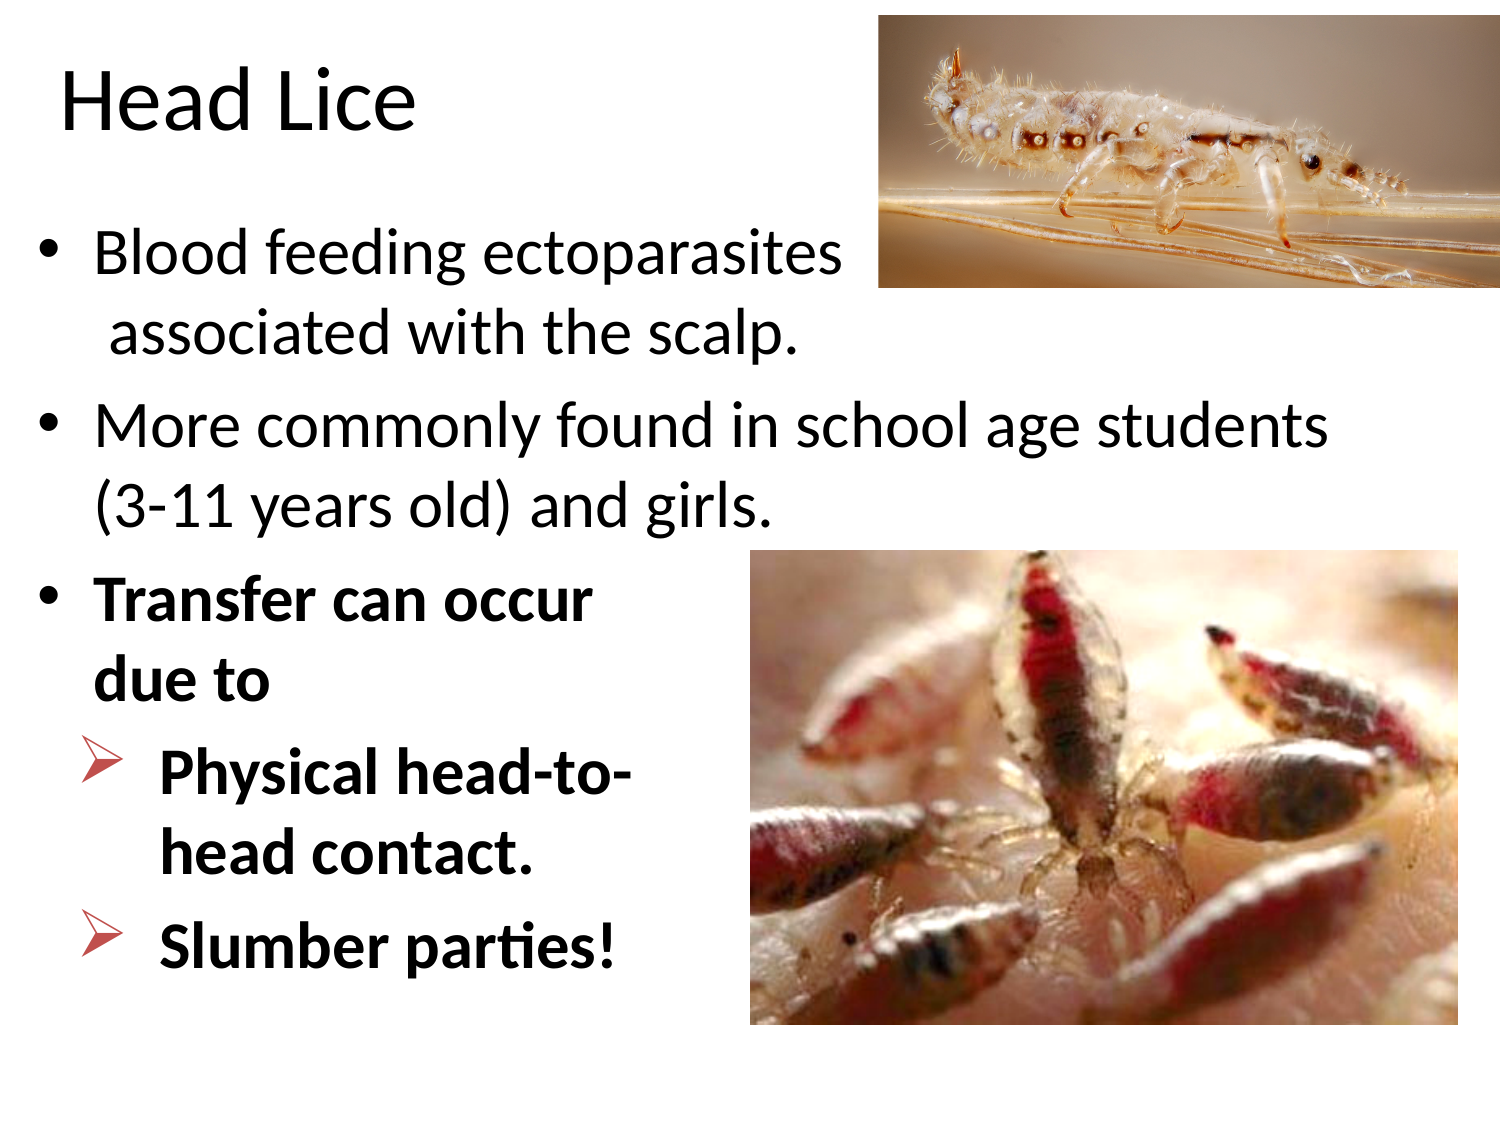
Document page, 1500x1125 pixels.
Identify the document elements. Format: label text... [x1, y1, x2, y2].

title Head Lice [44, 0, 794, 188]
list Blood feeding ectoparasites associated with the scalp. More commonly found in school age students (3-11 years old) and girls. Transfer can occur due to Physical head-to- head contact. Slumber parties! [22, 200, 1403, 1018]
picture [749, 550, 1458, 1026]
picture [878, 15, 1500, 288]
